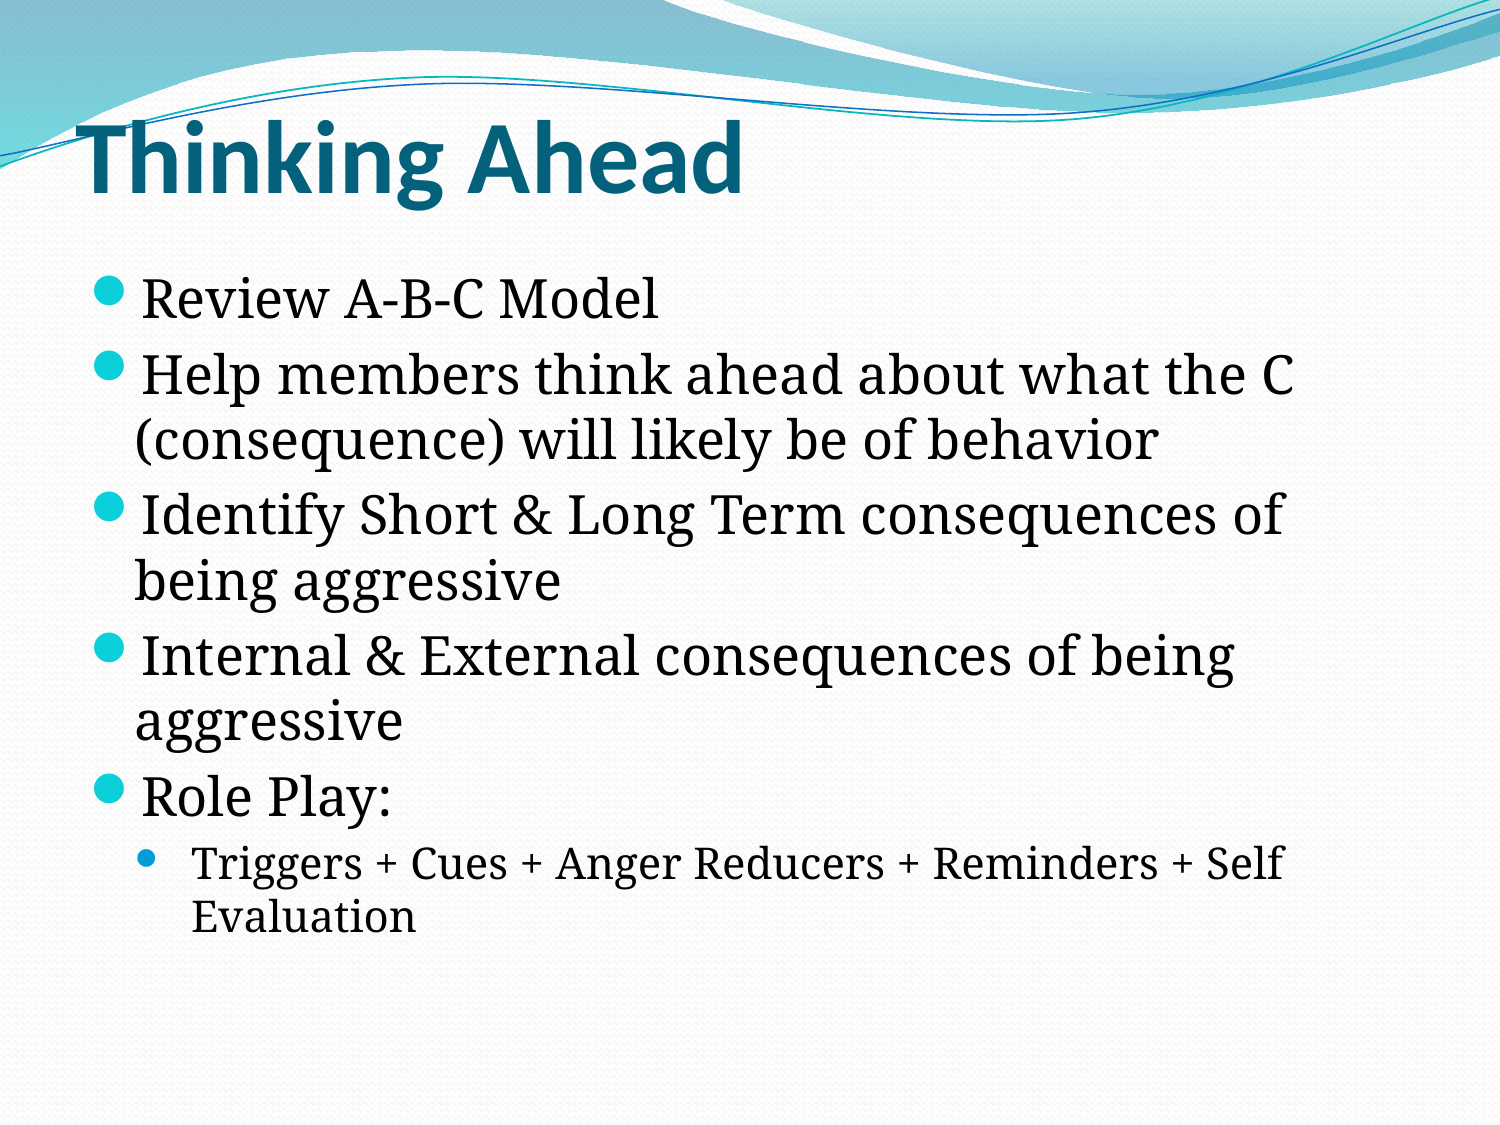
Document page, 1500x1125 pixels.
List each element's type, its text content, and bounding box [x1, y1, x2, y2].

title Thinking Ahead [75, 27, 1425, 215]
list Review A-B-C Model Help members think ahead about what the C (consequence) will likely be of behavior Identify Short & Long Term consequences of being aggressive Internal & External consequences of being aggressive Role Play: Triggers + Cues + Anger Reducers + Reminders + Self Evaluation [75, 257, 1425, 1020]
